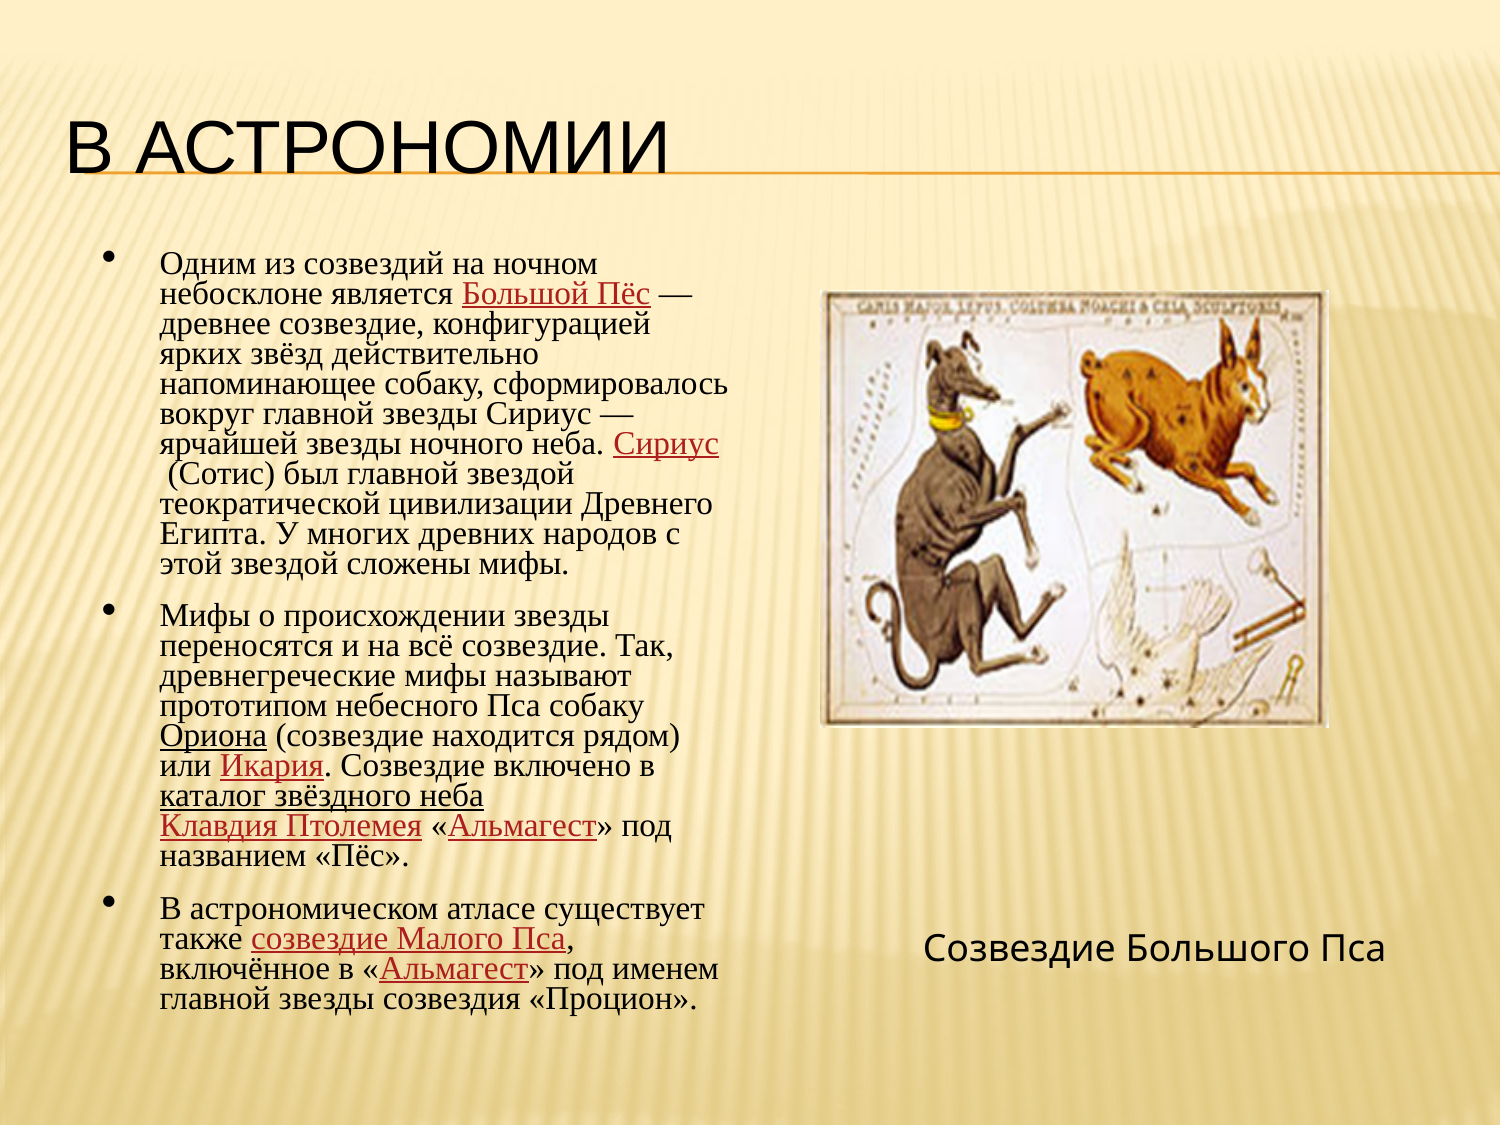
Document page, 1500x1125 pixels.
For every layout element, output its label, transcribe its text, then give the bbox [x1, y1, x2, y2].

text_box Созвездие Большого Пса [908, 916, 1402, 977]
title В астрономии [50, 75, 1475, 213]
text_box Одним из созвездий на ночном небосклоне является Большой Пёс — древнее созвездие, конфигурацией ярких звёзд действительно напоминающее собаку, сформировалось вокруг главной звезды Сириус — ярчайшей звезды ночного неба. Сириус (Сотис) был главной звездой теократической цивилизации Древнего Египта. У многих древних народов с этой звездой сложены мифы. Мифы о происхождении звезды переносятся и на всё созвездие. Так, древнегреческие мифы называют прототипом небесного Пса собаку Ориона (созвездие находится рядом) или Икария. Созвездие включено в каталог звёздного неба Клавдия Птолемея «Альмагест» под названием «Пёс». В астрономическом атласе существует также созвездие Малого Пса, включённое в «Альмагест» под именем главной звезды созвездия «Процион». [88, 243, 750, 1024]
picture [820, 290, 1330, 729]
